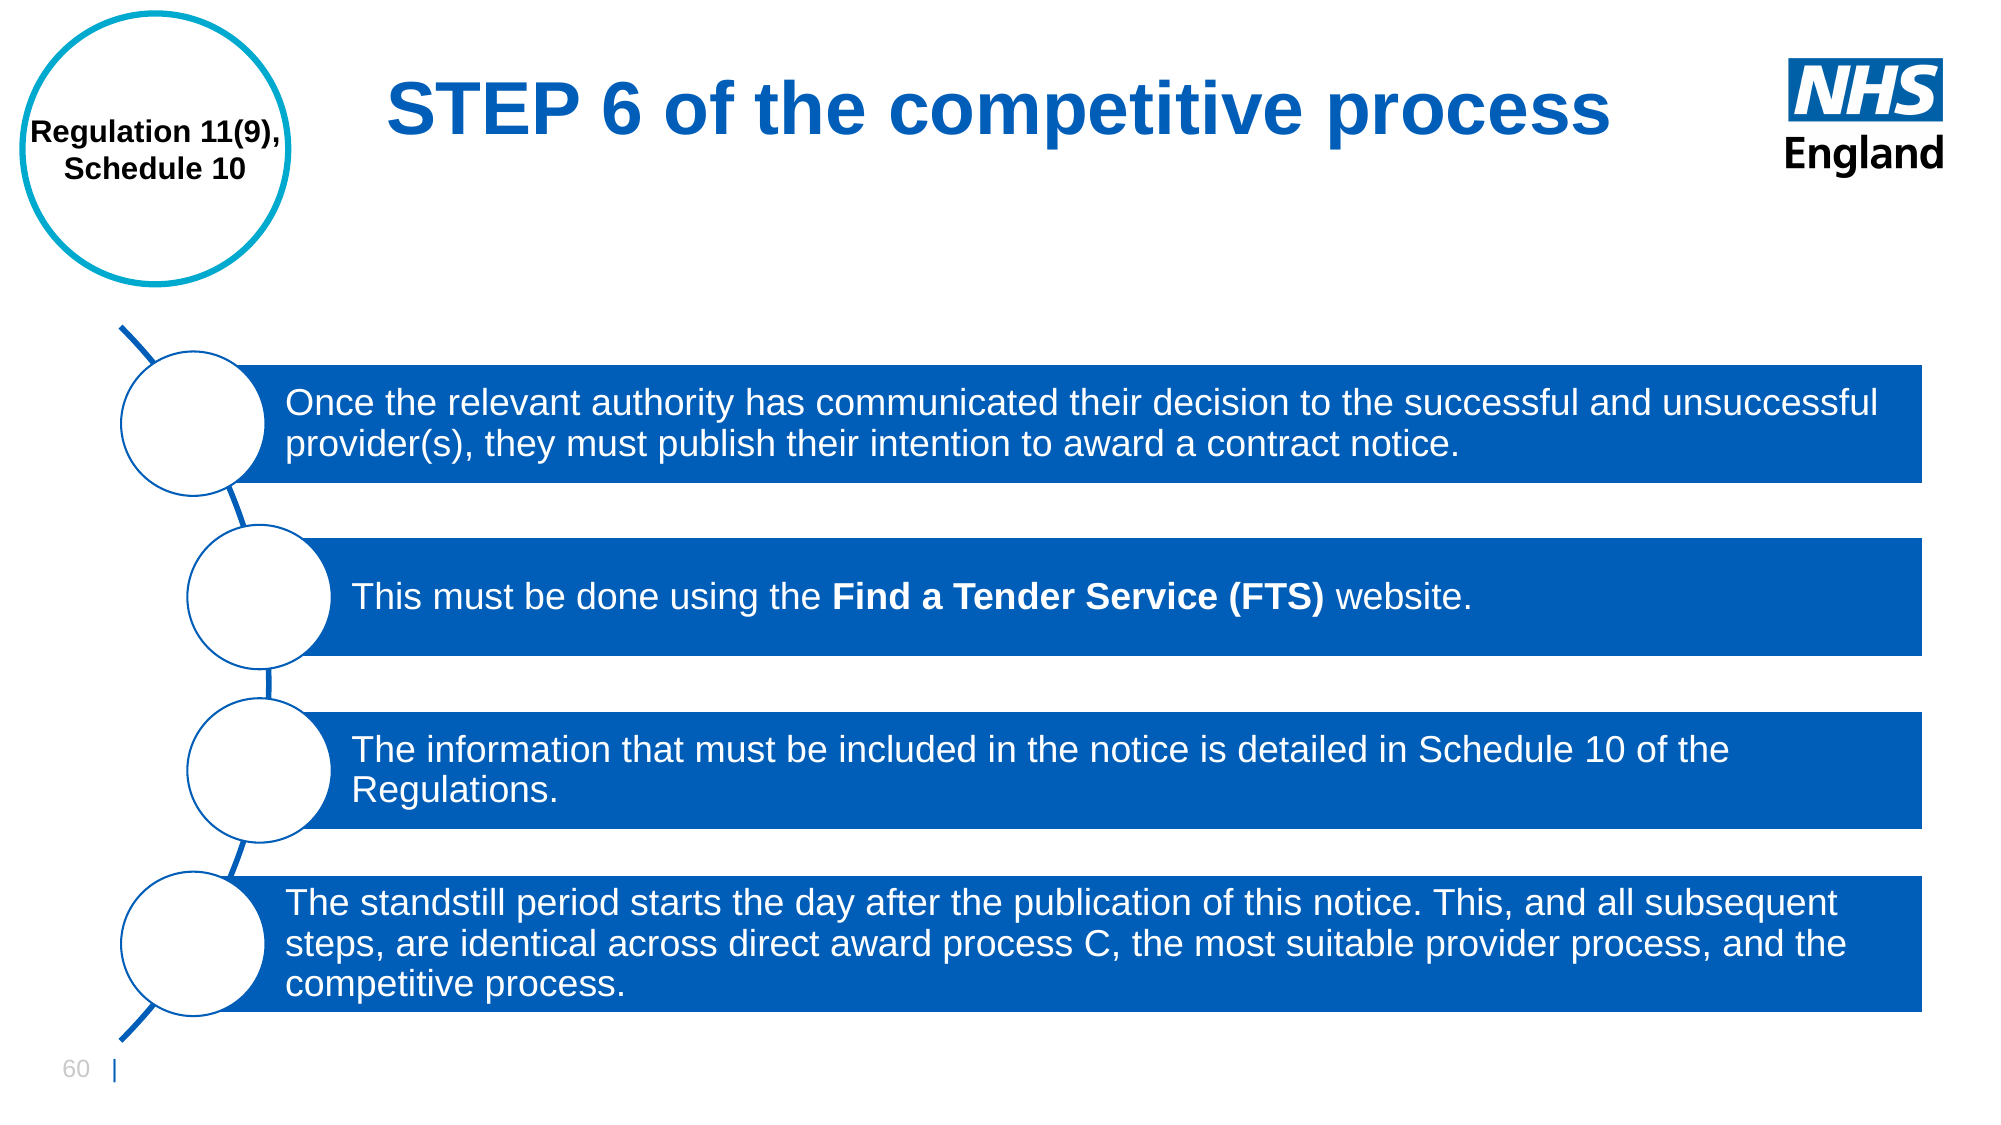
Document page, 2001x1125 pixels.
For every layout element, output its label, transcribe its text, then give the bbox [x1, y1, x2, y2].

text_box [108, 308, 1932, 1060]
title STEP 6 of the competitive process [342, 59, 1658, 161]
picture [1786, 58, 1943, 178]
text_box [13, 13, 297, 285]
